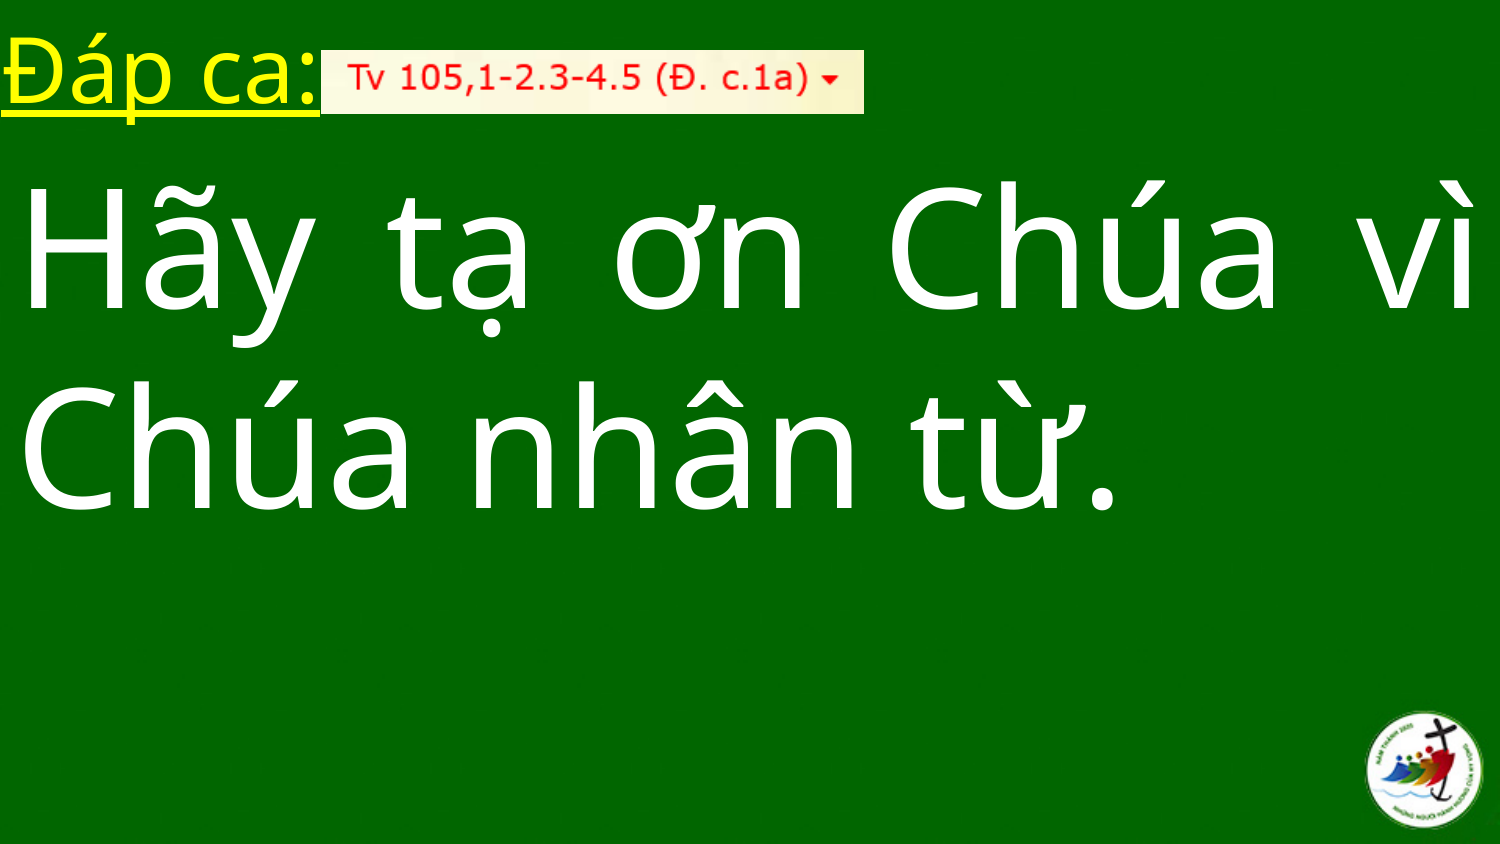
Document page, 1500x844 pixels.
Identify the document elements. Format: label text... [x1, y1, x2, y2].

picture [0, 0, 1500, 134]
text_box Đáp ca: [0, 4, 335, 129]
subtitle Hãy tạ ơn Chúa vì Chúa nhân từ. [0, 134, 1500, 844]
